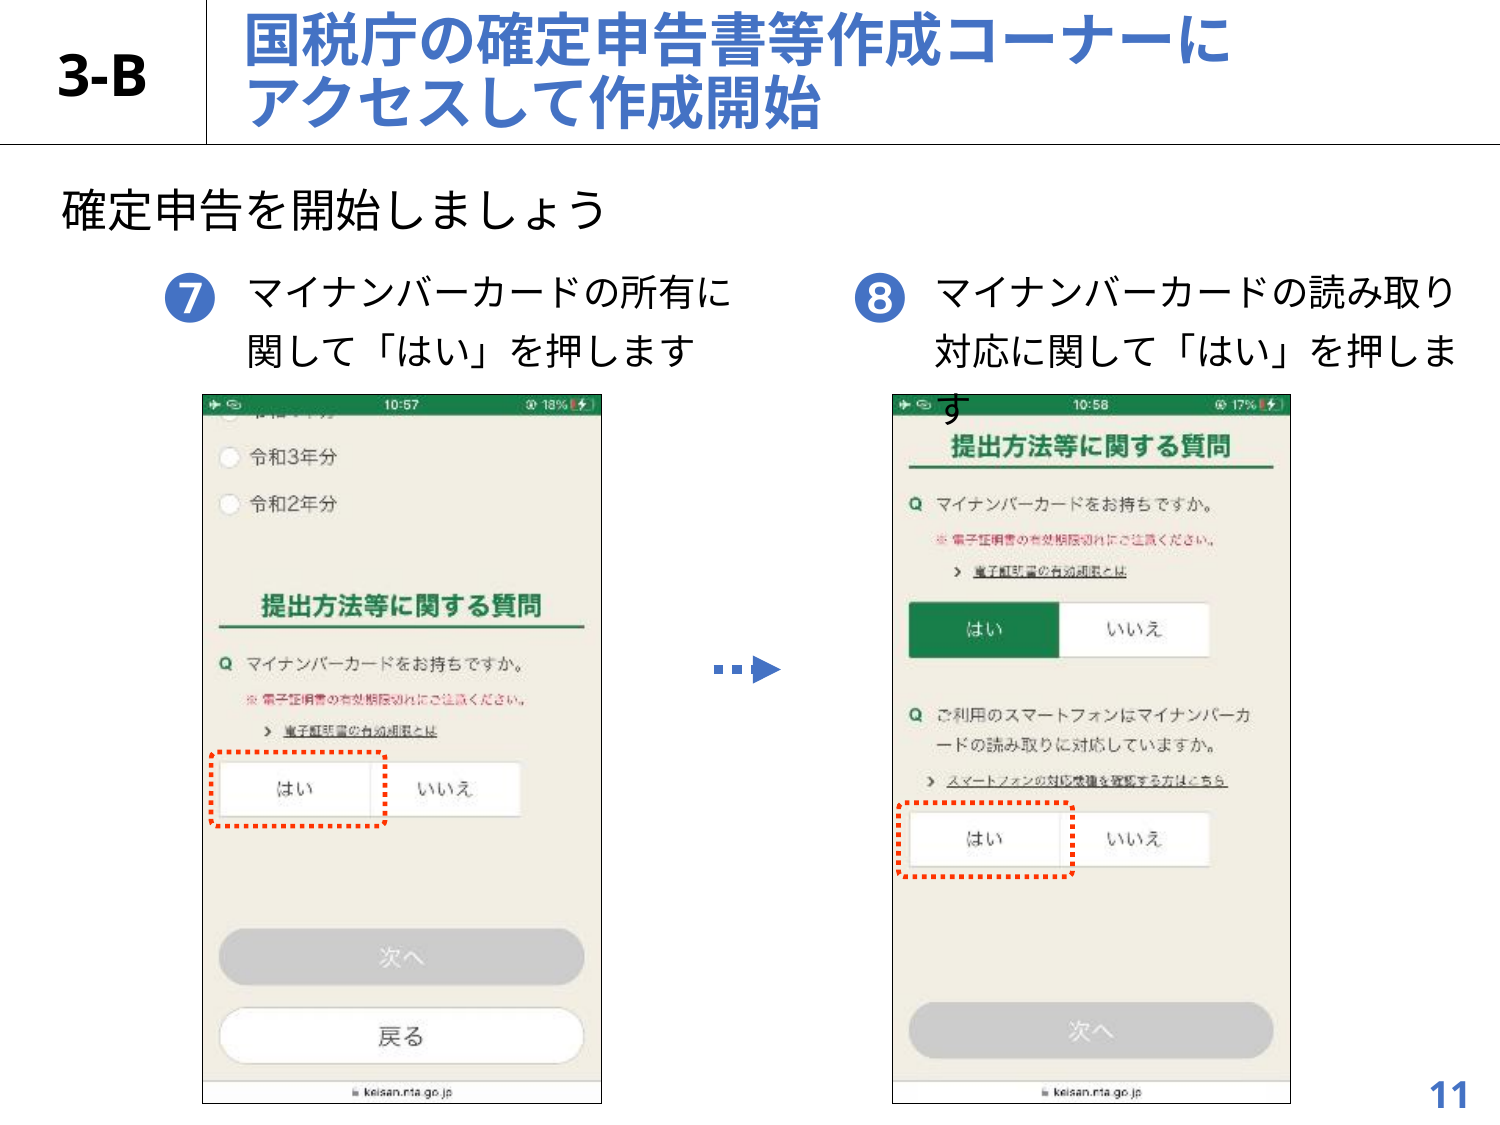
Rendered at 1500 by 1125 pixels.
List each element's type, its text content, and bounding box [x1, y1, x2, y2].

picture [892, 394, 1291, 1104]
text_box マイナンバーカードの所有に 関して「はい」を押します [231, 248, 786, 381]
picture [202, 394, 602, 1104]
text_box 3-B [0, 0, 207, 147]
text_box ❽ [835, 274, 919, 343]
text_box ❼ [145, 274, 223, 343]
title 国税庁の確定申告書等作成コーナーに アクセスして作成開始 [228, 65, 1472, 145]
text_box 確定申告を開始しましょう [46, 180, 1422, 274]
text_box マイナンバーカードの読み取り 対応に関して「はい」を押します [919, 248, 1500, 439]
text_box 11 [1399, 1063, 1500, 1123]
